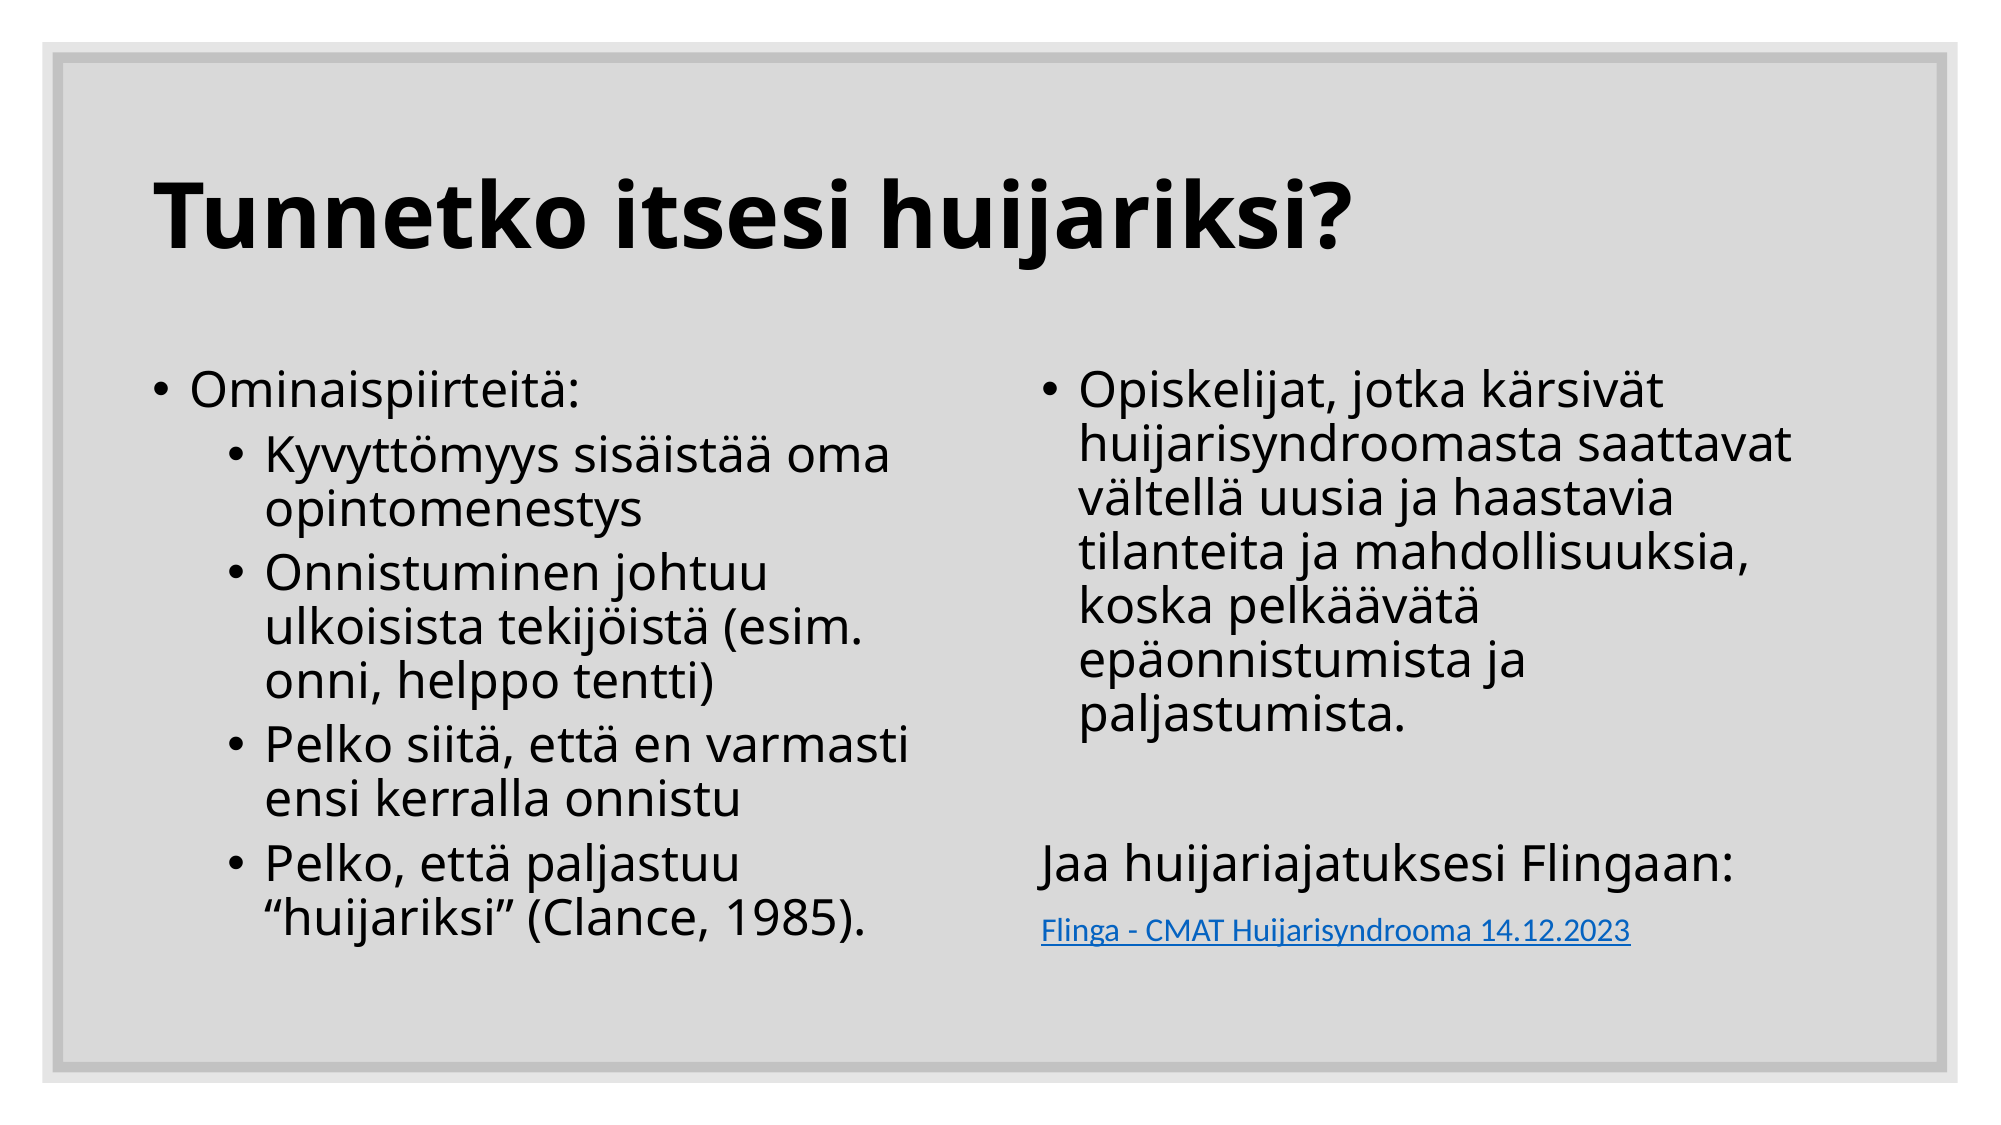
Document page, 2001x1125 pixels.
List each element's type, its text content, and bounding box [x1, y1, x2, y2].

title Tunnetko itsesi huijariksi? [137, 109, 1863, 328]
list Ominaispiirteitä: Kyvyttömyys sisäistää oma opintomenestys Onnistuminen johtuu ulkoisista tekijöistä (esim. onni, helppo tentti) Pelko siitä, että en varmasti ensi kerralla onnistu Pelko, että paljastuu “huijariksi” (Clance, 1985). [137, 357, 974, 980]
text_box [52, 51, 1948, 1073]
list Opiskelijat, jotka kärsivät huijarisyndroomasta saattavat vältellä uusia ja haastavia tilanteita ja mahdollisuuksia, koska pelkäävätä epäonnistumista ja paljastumista. Jaa huijariajatuksesi Flingaan: Flinga - CMAT Huijarisyndrooma 14.12.2023 [1026, 357, 1863, 980]
